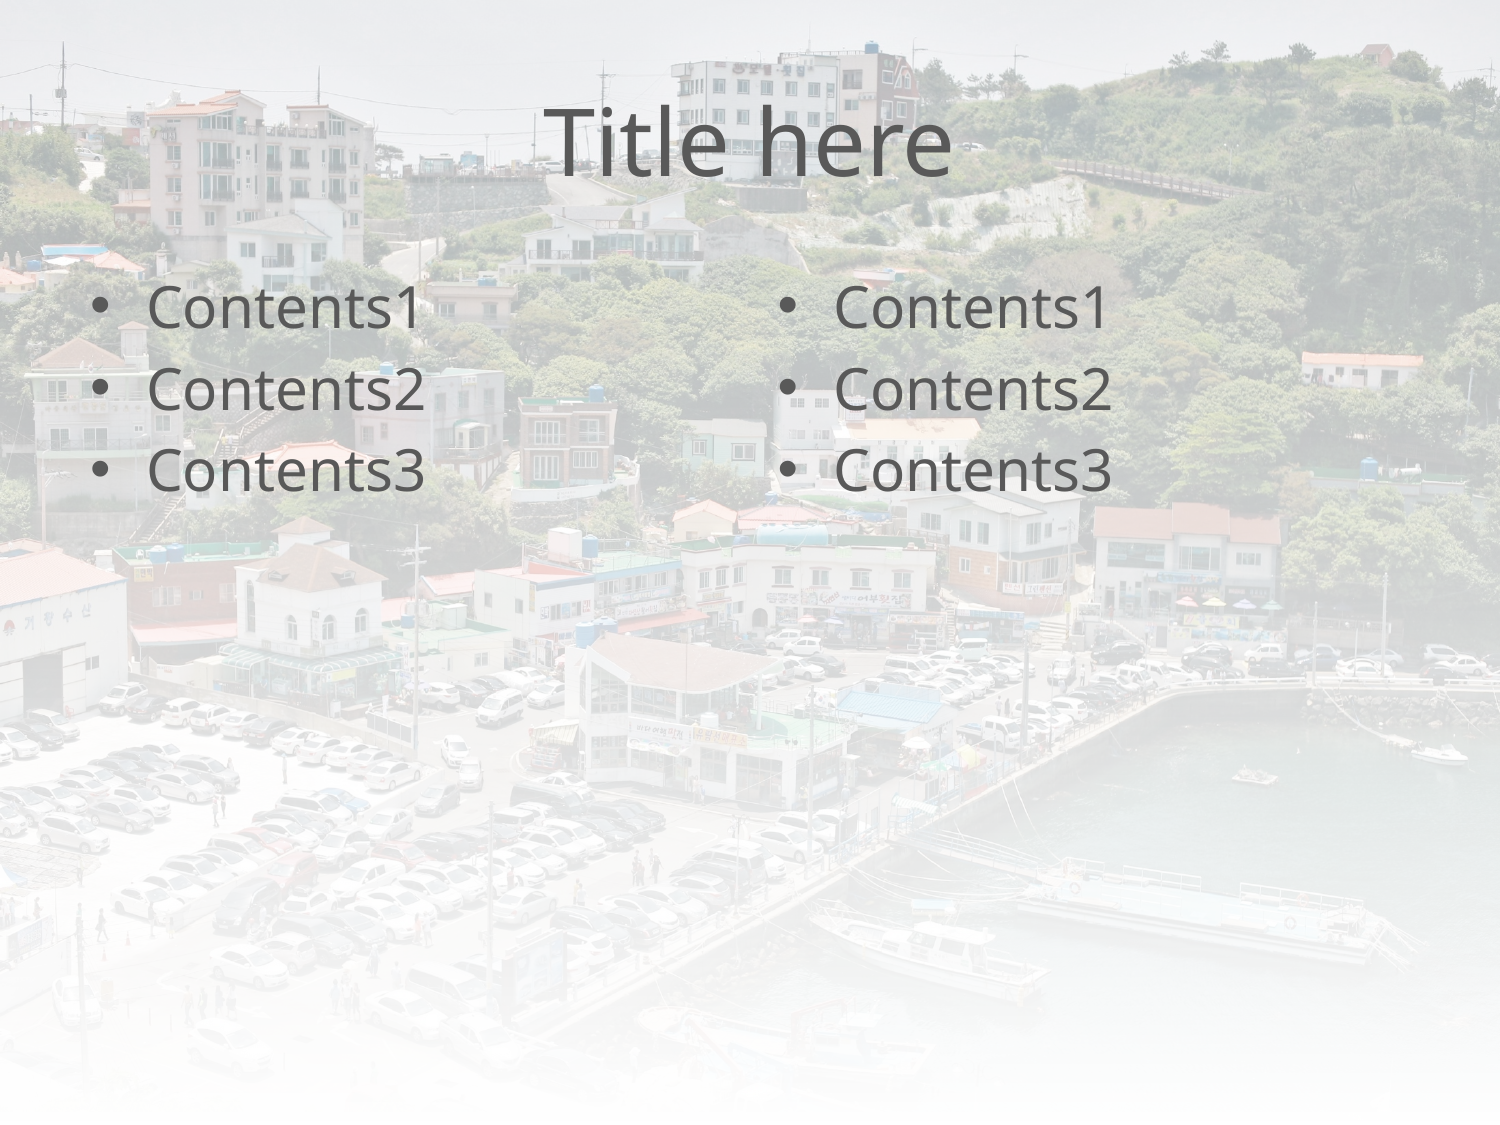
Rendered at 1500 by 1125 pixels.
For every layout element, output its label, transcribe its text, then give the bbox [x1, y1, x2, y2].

text_box [0, 0, 1500, 1125]
title Title here [75, 45, 1425, 233]
list Contents1 Contents2 Contents3 [75, 262, 738, 1005]
list Contents1 Contents2 Contents3 [762, 262, 1425, 1005]
